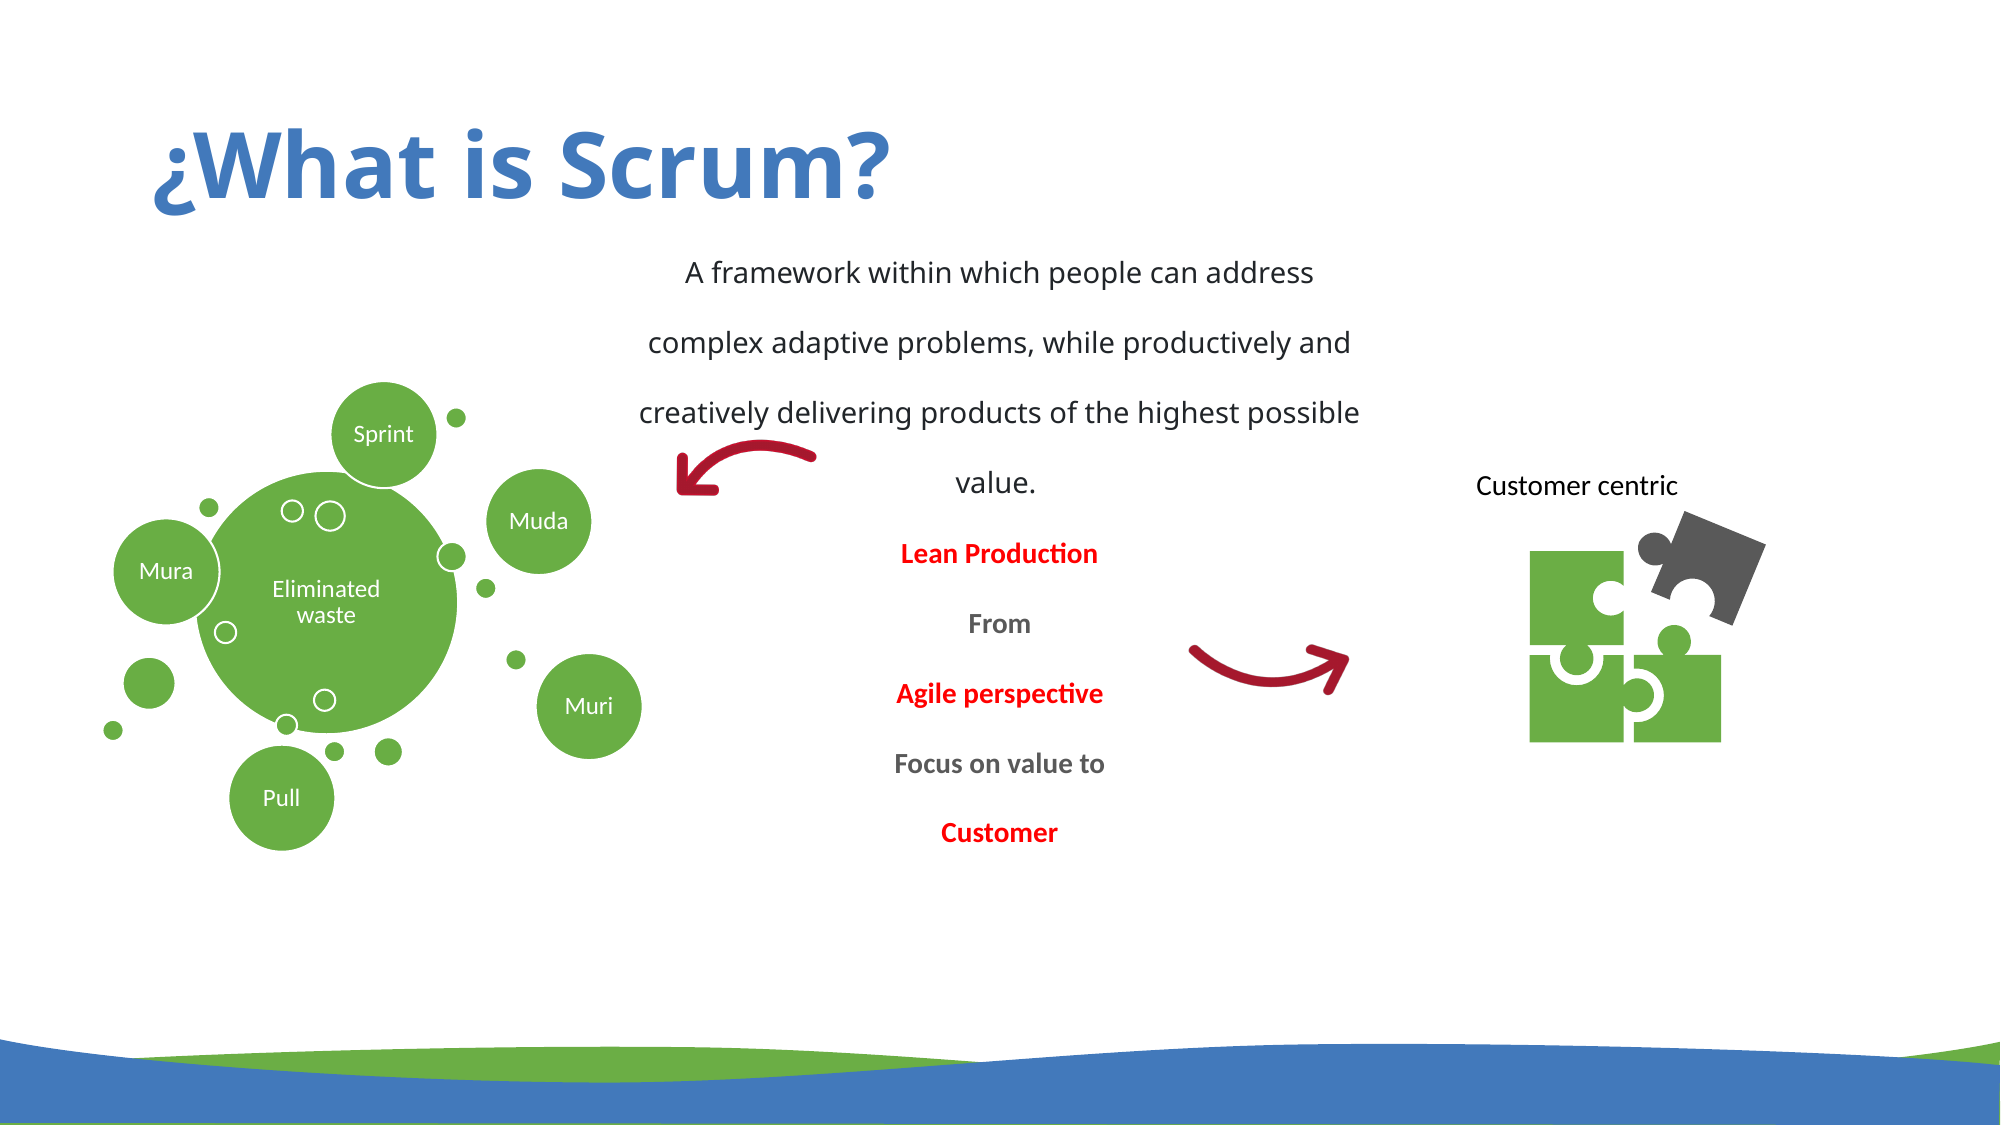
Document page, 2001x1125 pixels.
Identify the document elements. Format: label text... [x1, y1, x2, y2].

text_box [102, 380, 643, 853]
picture [1164, 563, 1382, 767]
text_box A framework within which people can address complex adaptive problems, while productively and creatively delivering products of the highest possible value. Lean Production From Agile perspective Focus on value to Customer [617, 211, 1383, 857]
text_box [1529, 510, 1767, 743]
picture [671, 392, 823, 543]
title ¿What is Scrum? [137, 59, 1863, 278]
text_box Customer centric [1461, 458, 1697, 509]
